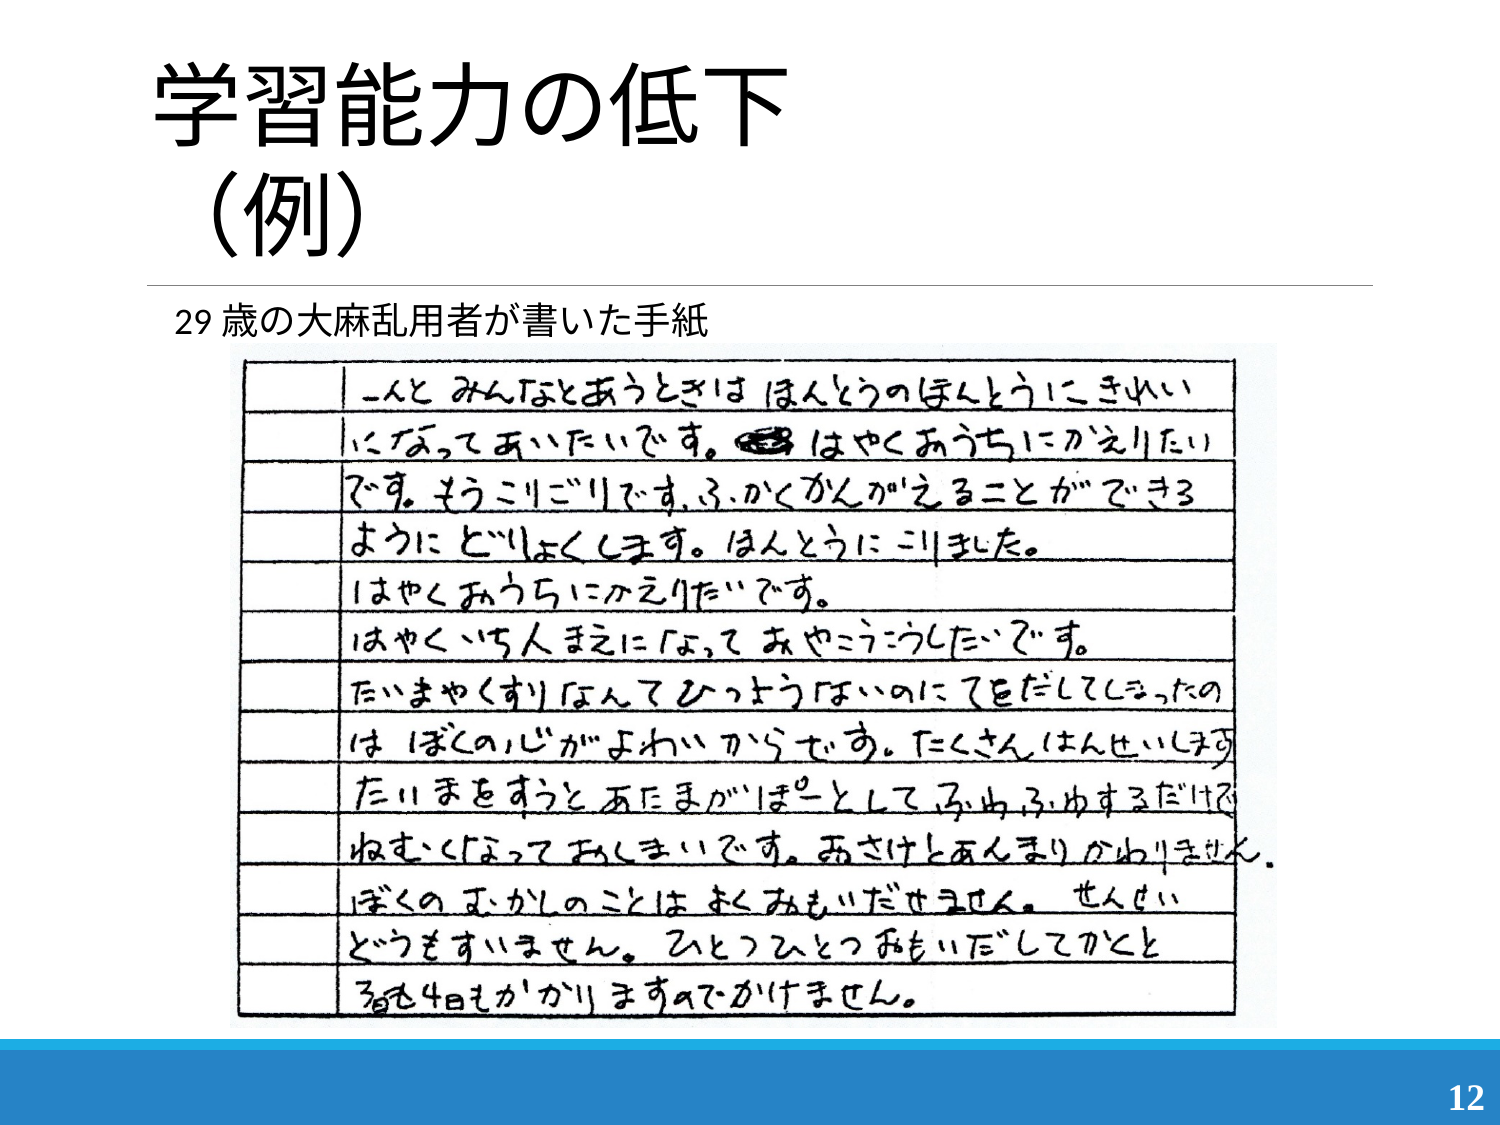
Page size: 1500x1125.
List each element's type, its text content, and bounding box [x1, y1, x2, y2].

picture [229, 342, 1277, 1029]
text_box 29歳の大麻乱用者が書いた手紙 [159, 289, 727, 349]
text_box 学習能力の低下（例） [135, 172, 1034, 275]
slide_number 12 [1338, 1065, 1500, 1125]
